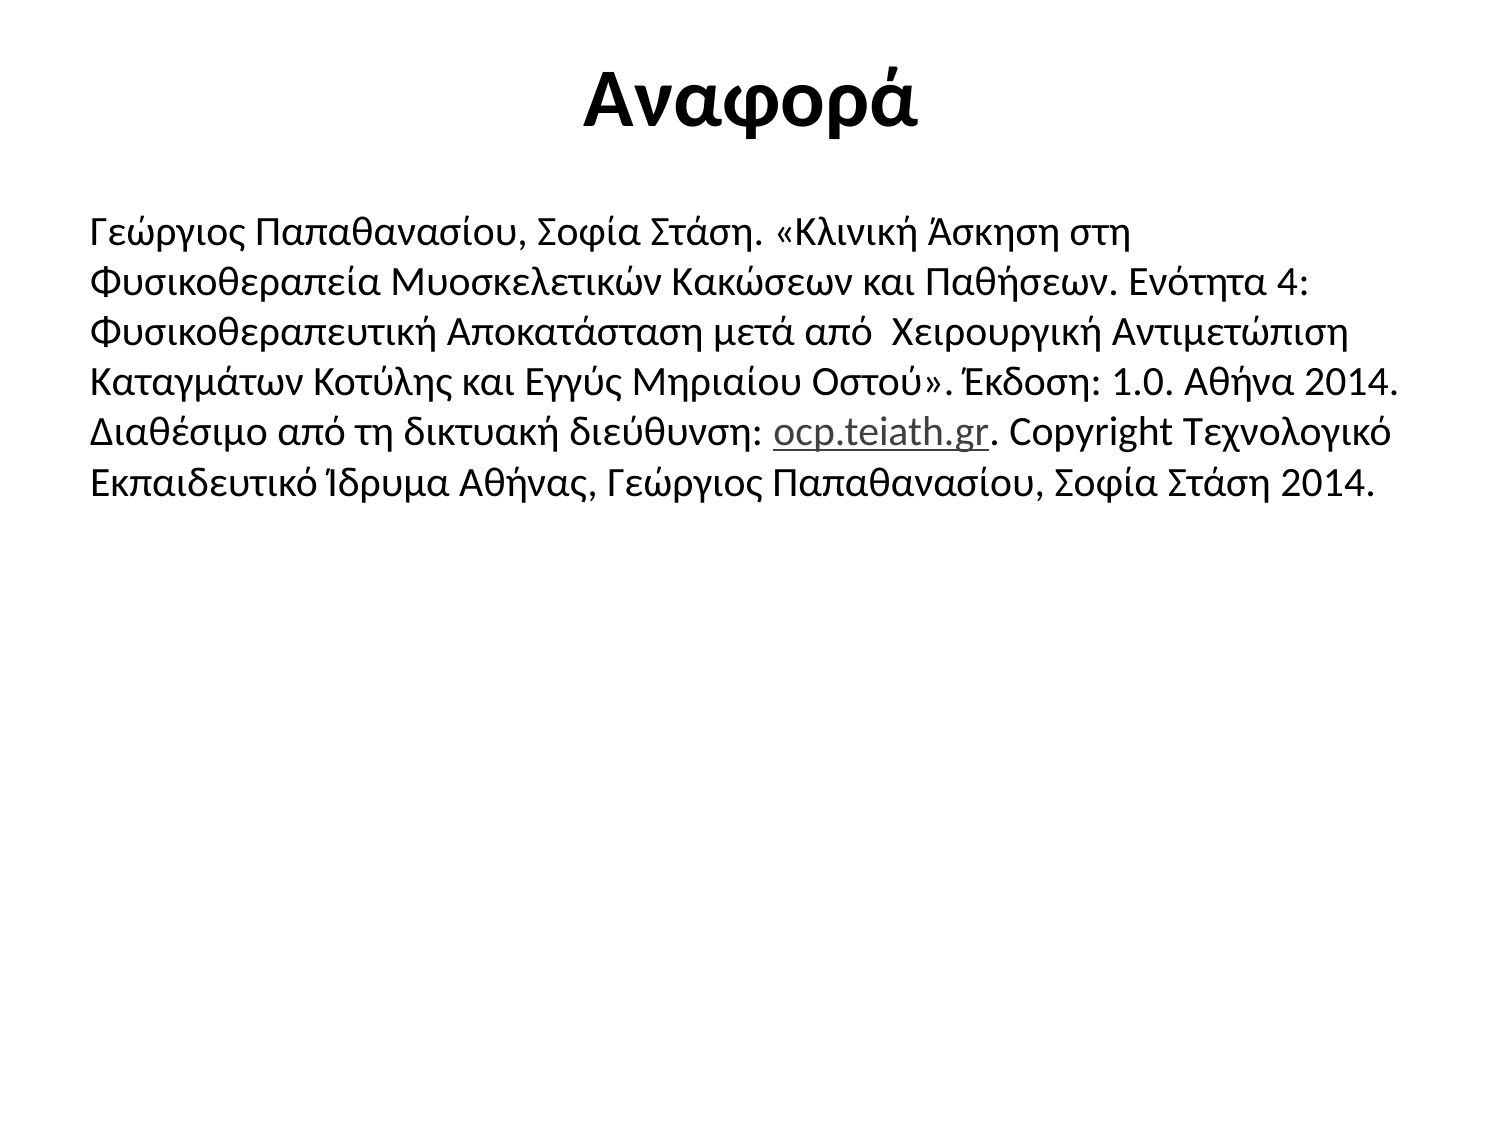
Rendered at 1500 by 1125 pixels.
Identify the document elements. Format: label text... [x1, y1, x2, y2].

title Αναφορά [76, 19, 1427, 169]
list Γεώργιος Παπαθανασίου, Σοφία Στάση. «Κλινική Άσκηση στη Φυσικοθεραπεία Μυοσκελετικών Κακώσεων και Παθήσεων. Ενότητα 4: Φυσικοθεραπευτική Αποκατάσταση μετά από Χειρουργική Αντιμετώπιση Καταγμάτων Κοτύλης και Εγγύς Μηριαίου Οστού». Έκδοση: 1.0. Αθήνα 2014. Διαθέσιμο από τη δικτυακή διεύθυνση: ocp.teiath.gr. Copyright Τεχνολογικό Εκπαιδευτικό Ίδρυμα Αθήνας, Γεώργιος Παπαθανασίου, Σοφία Στάση 2014. [75, 196, 1425, 1024]
